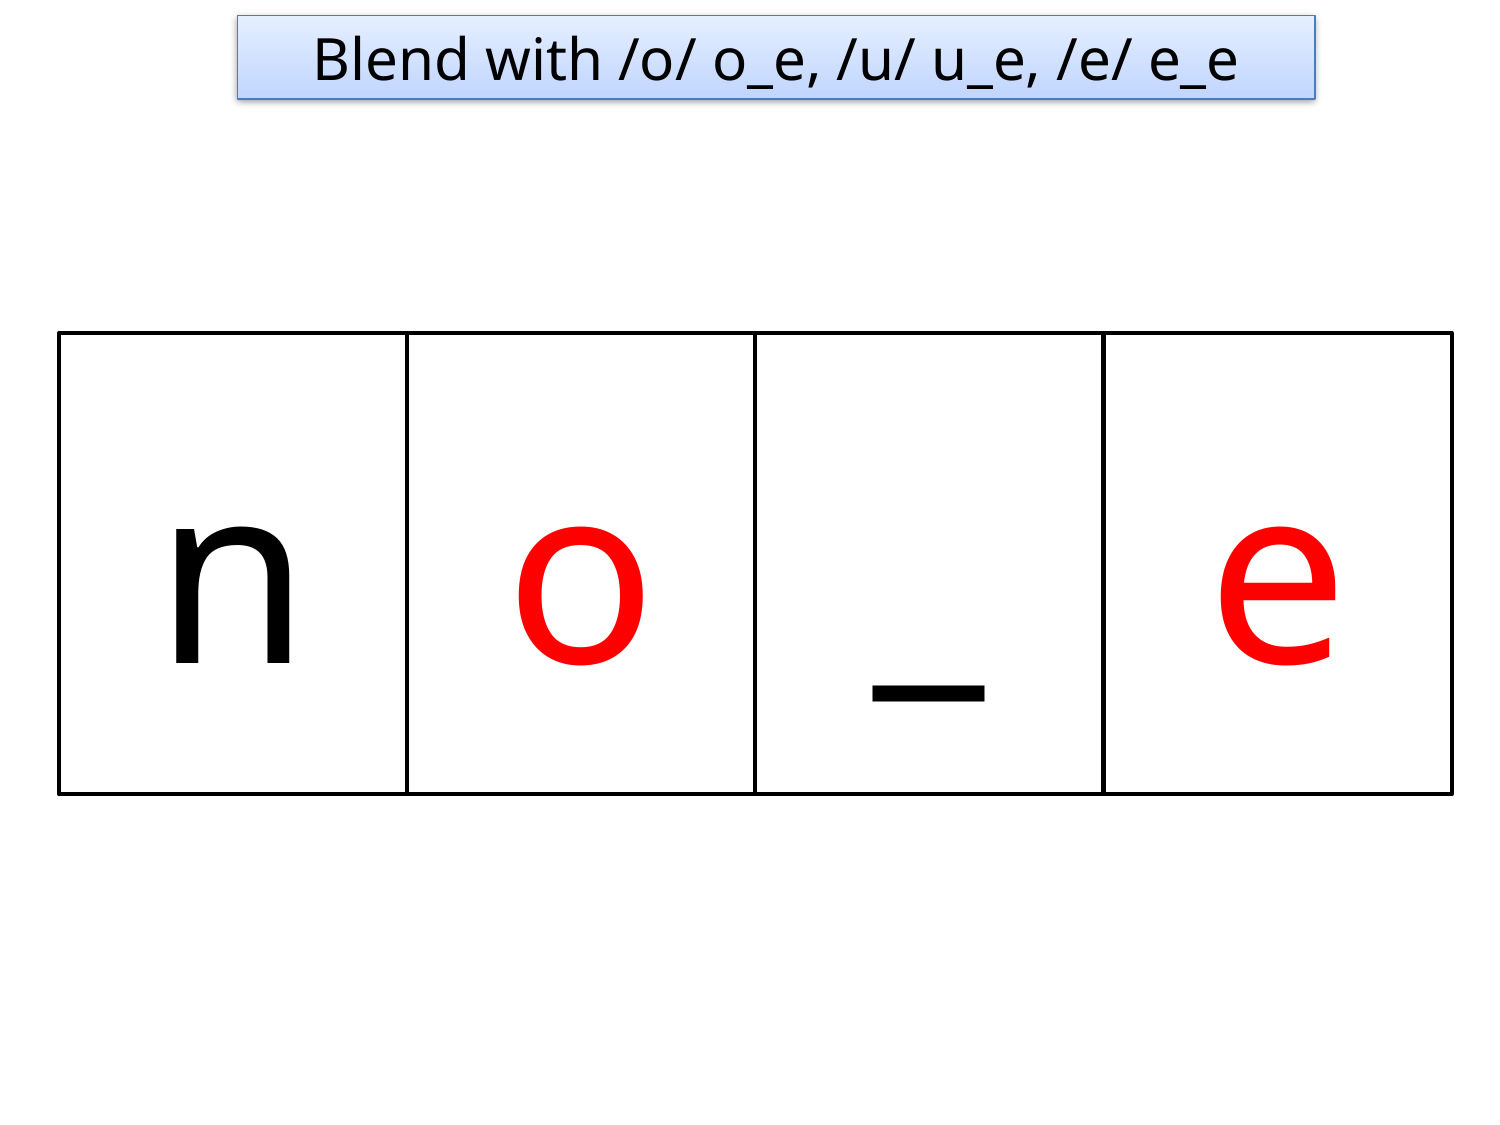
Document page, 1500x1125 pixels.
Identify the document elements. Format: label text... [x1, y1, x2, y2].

text_box Blend with /o/ o_e, /u/ u_e, /e/ e_e [237, 15, 1316, 100]
text_box e [1101, 331, 1454, 796]
text_box o [405, 331, 753, 796]
text_box n [57, 331, 405, 796]
text_box _ [753, 331, 1101, 796]
